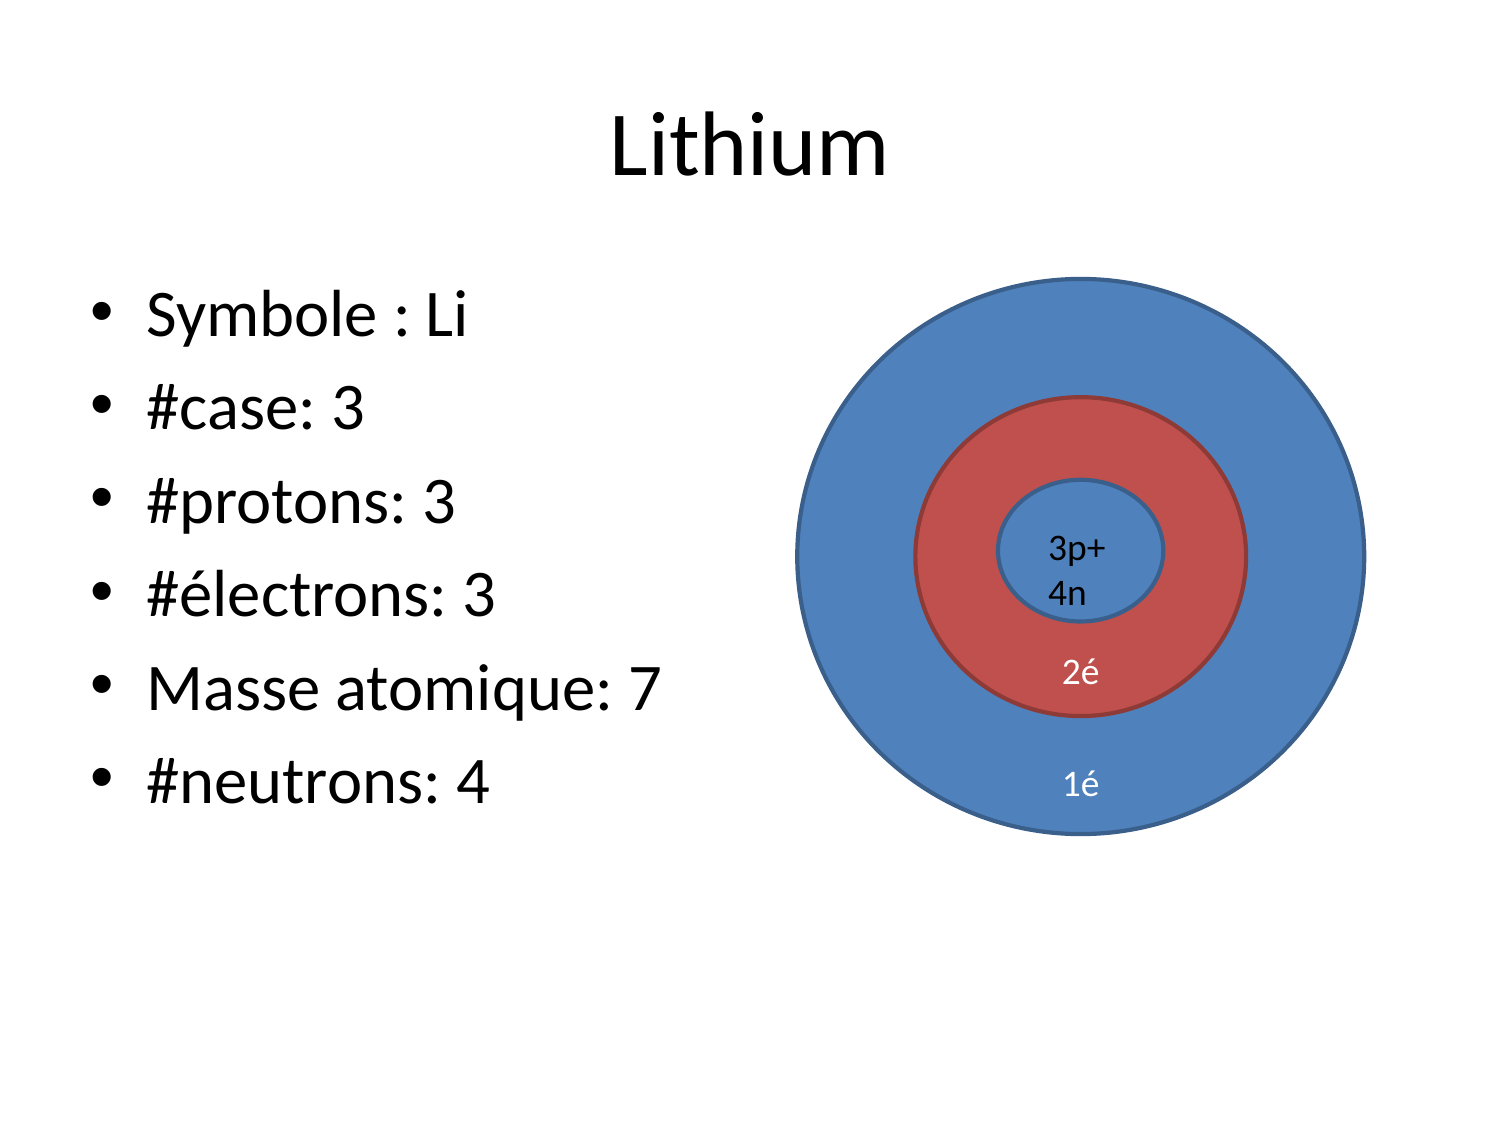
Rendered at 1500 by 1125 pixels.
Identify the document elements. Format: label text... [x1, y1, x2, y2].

list Symbole : Li #case: 3 #protons: 3 #électrons: 3 Masse atomique: 7 #neutrons: 4 [75, 262, 680, 1005]
text_box [1054, 620, 1107, 624]
title Lithium [75, 45, 1425, 233]
text_box 3p+ 4n [1033, 515, 1128, 620]
text_box 2é [913, 395, 1249, 719]
text_box [995, 477, 1166, 612]
text_box 1é [795, 276, 1367, 837]
